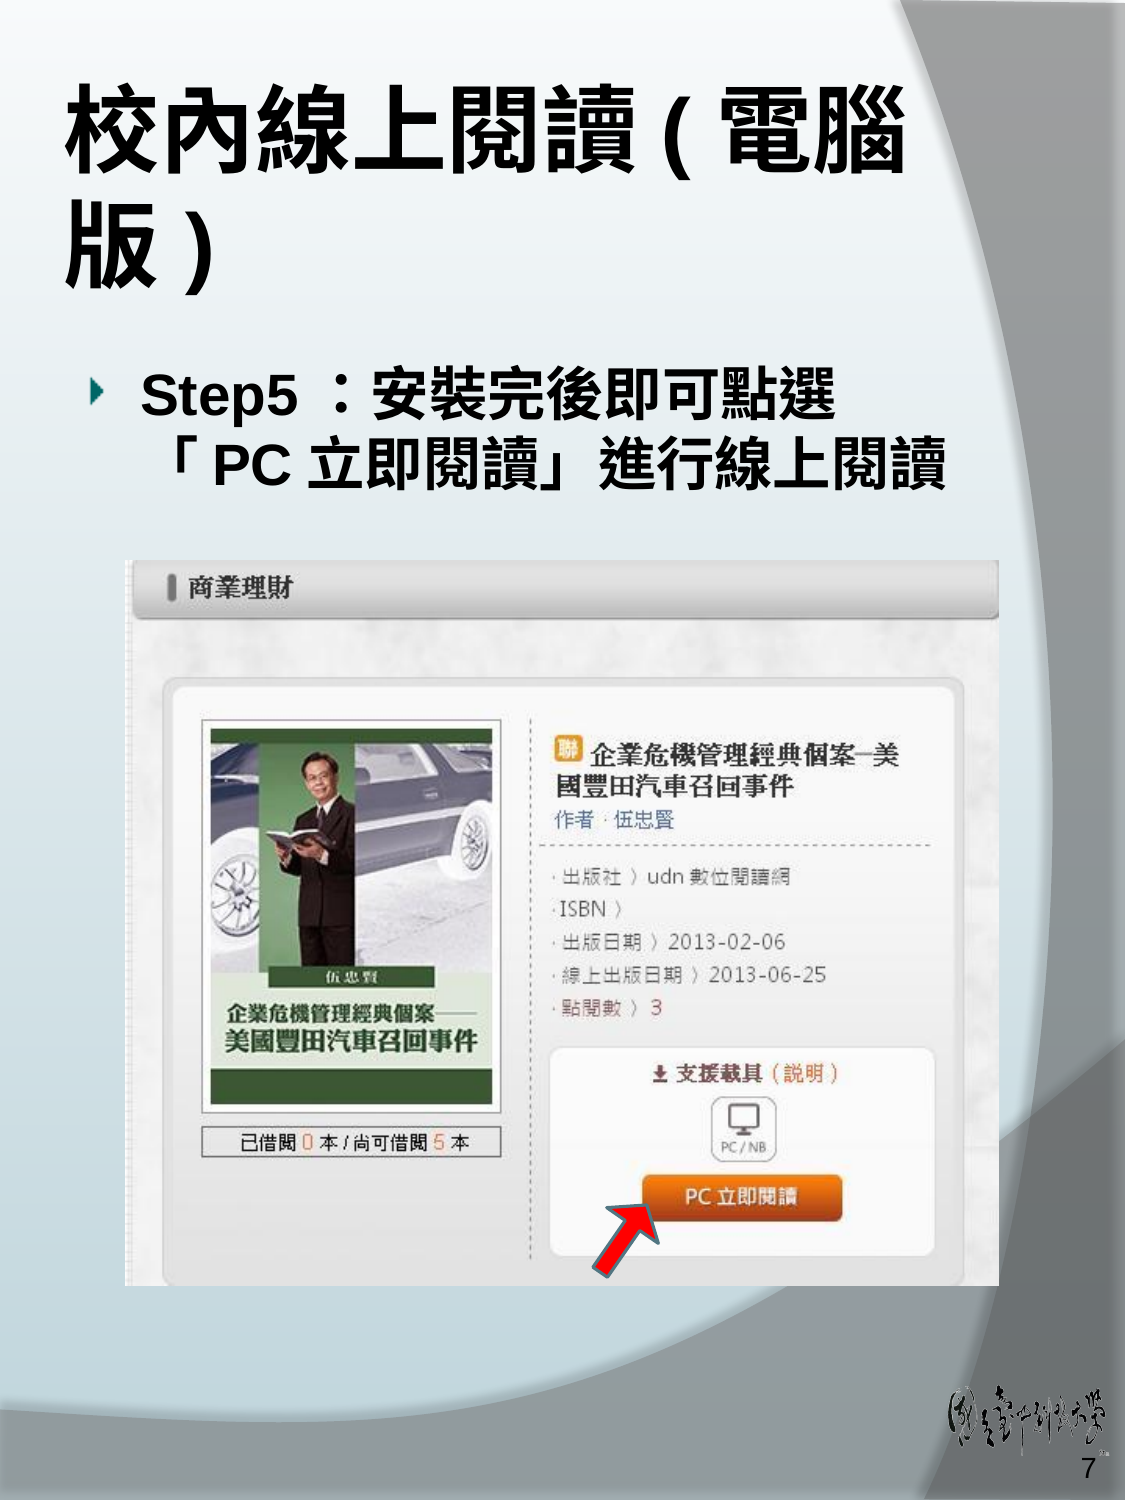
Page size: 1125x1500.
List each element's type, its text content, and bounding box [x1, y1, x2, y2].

picture [943, 1375, 1112, 1456]
slide_number 7 [1003, 1466, 1097, 1485]
list Step5：安裝完後即可點選「PC立即閱讀」進行線上閱讀 [56, 350, 976, 1340]
picture [77, 375, 110, 409]
title 校內線上閱讀(電腦版) [56, 60, 976, 310]
picture [125, 560, 1000, 1287]
